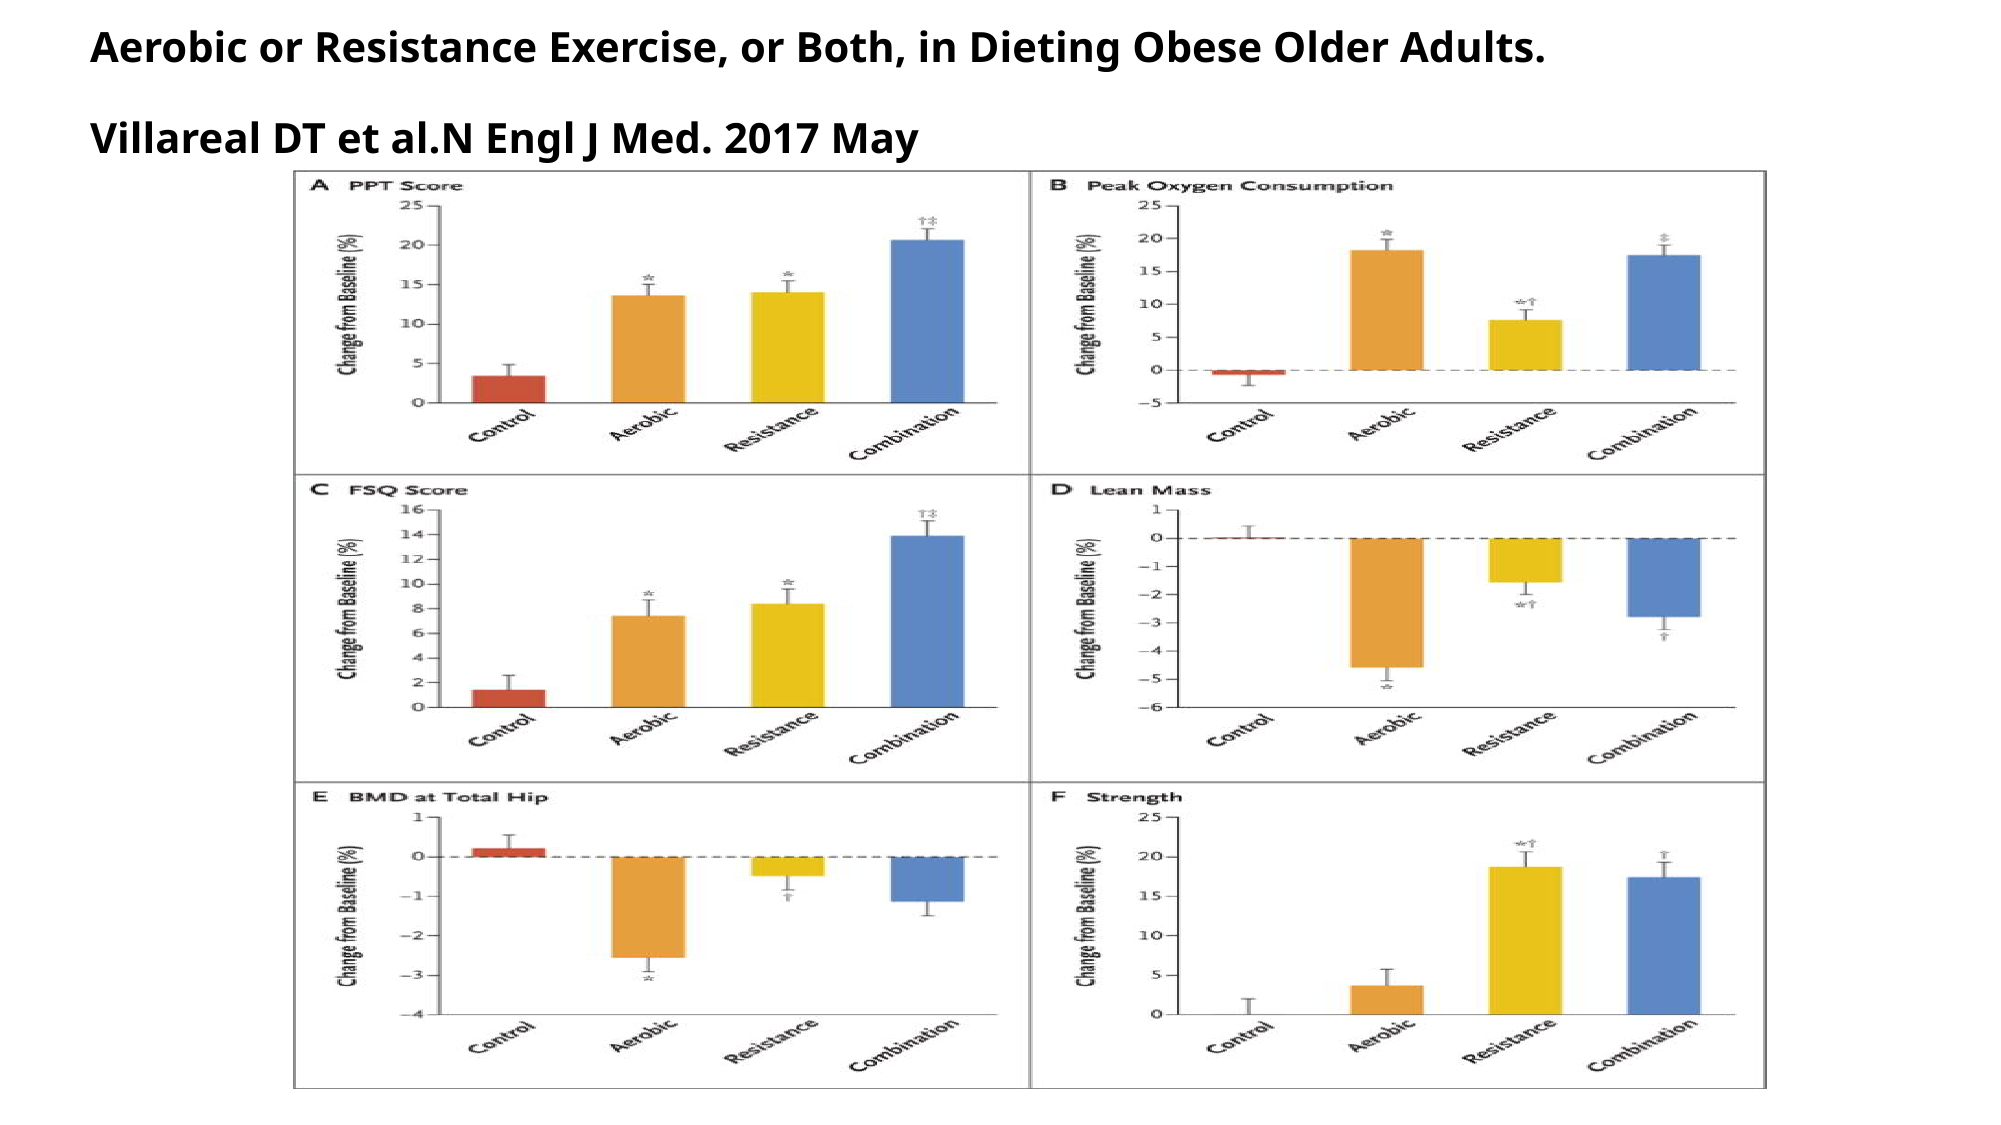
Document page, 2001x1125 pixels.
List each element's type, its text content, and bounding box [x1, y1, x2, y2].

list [293, 170, 1767, 1089]
title Aerobic or Resistance Exercise, or Both, in Dieting Obese Older Adults. Villareal DT et al.N Engl J Med. 2017 May [75, 10, 1963, 229]
